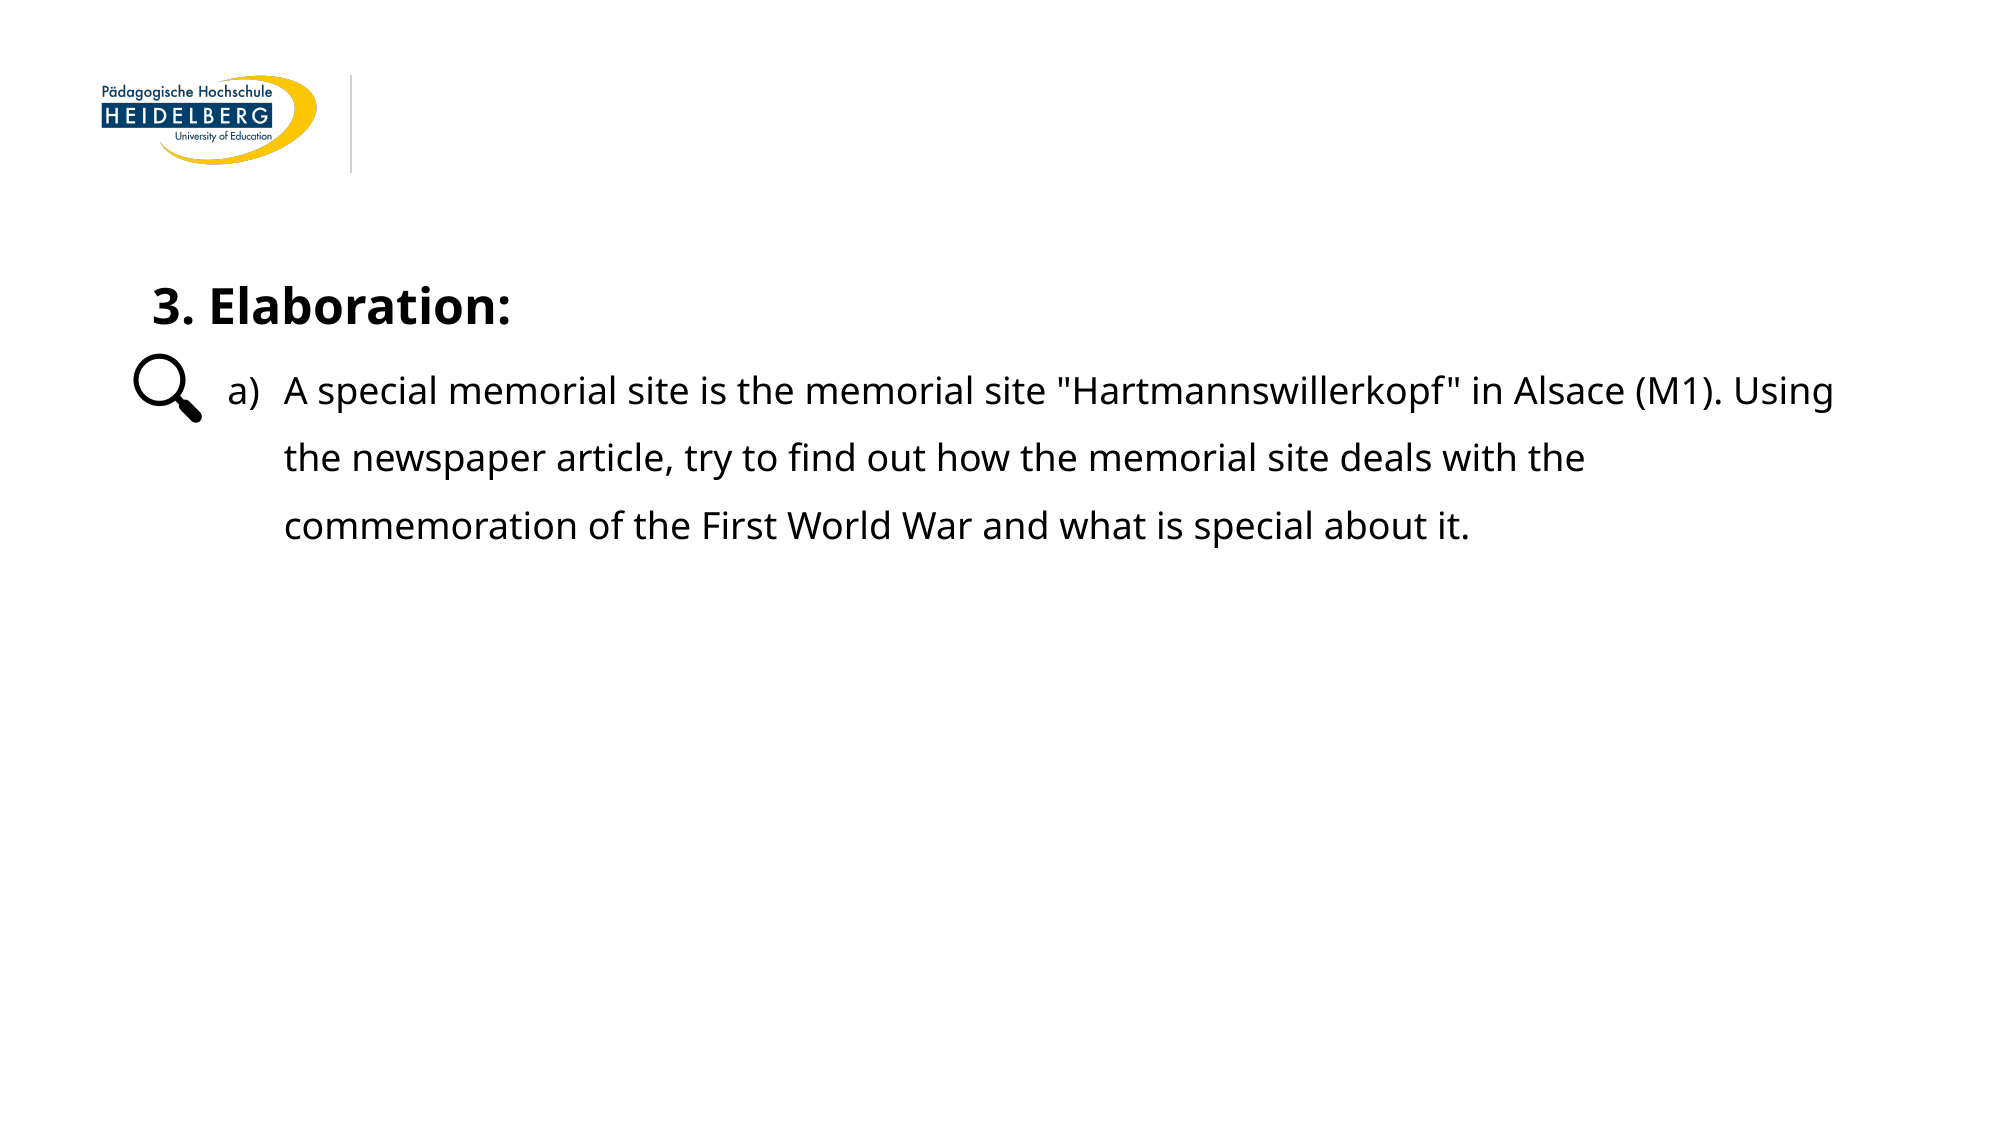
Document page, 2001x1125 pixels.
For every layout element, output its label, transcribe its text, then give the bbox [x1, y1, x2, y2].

picture [99, 73, 319, 167]
list 3. Elaboration: A special memorial site is the memorial site "Hartmannswillerkopf" in Alsace (M1). Using the newspaper article, try to find out how the memorial site deals with the commemoration of the First World War and what is special about it. [137, 236, 1863, 889]
picture [126, 346, 209, 430]
